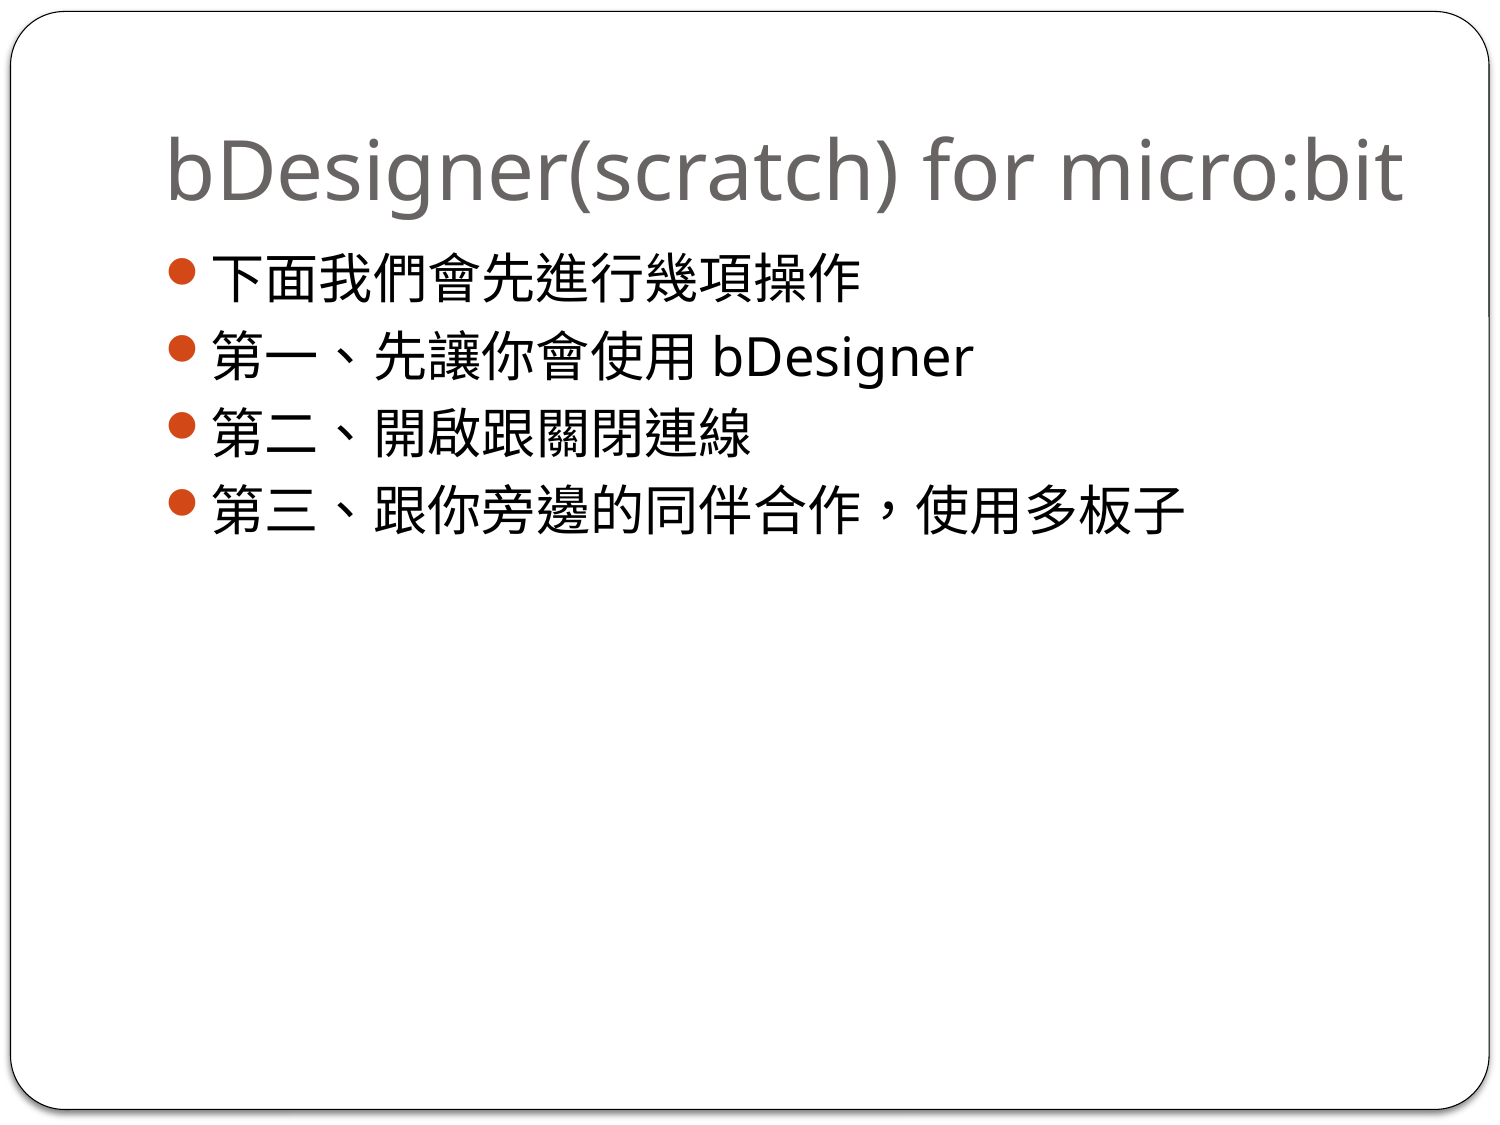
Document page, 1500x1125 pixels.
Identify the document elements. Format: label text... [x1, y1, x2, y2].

title bDesigner(scratch) for micro:bit [150, 45, 1425, 233]
list 下面我們會先進行幾項操作 第一、先讓你會使用bDesigner 第二、開啟跟關閉連線 第三、跟你旁邊的同伴合作，使用多板子 [150, 237, 1425, 988]
